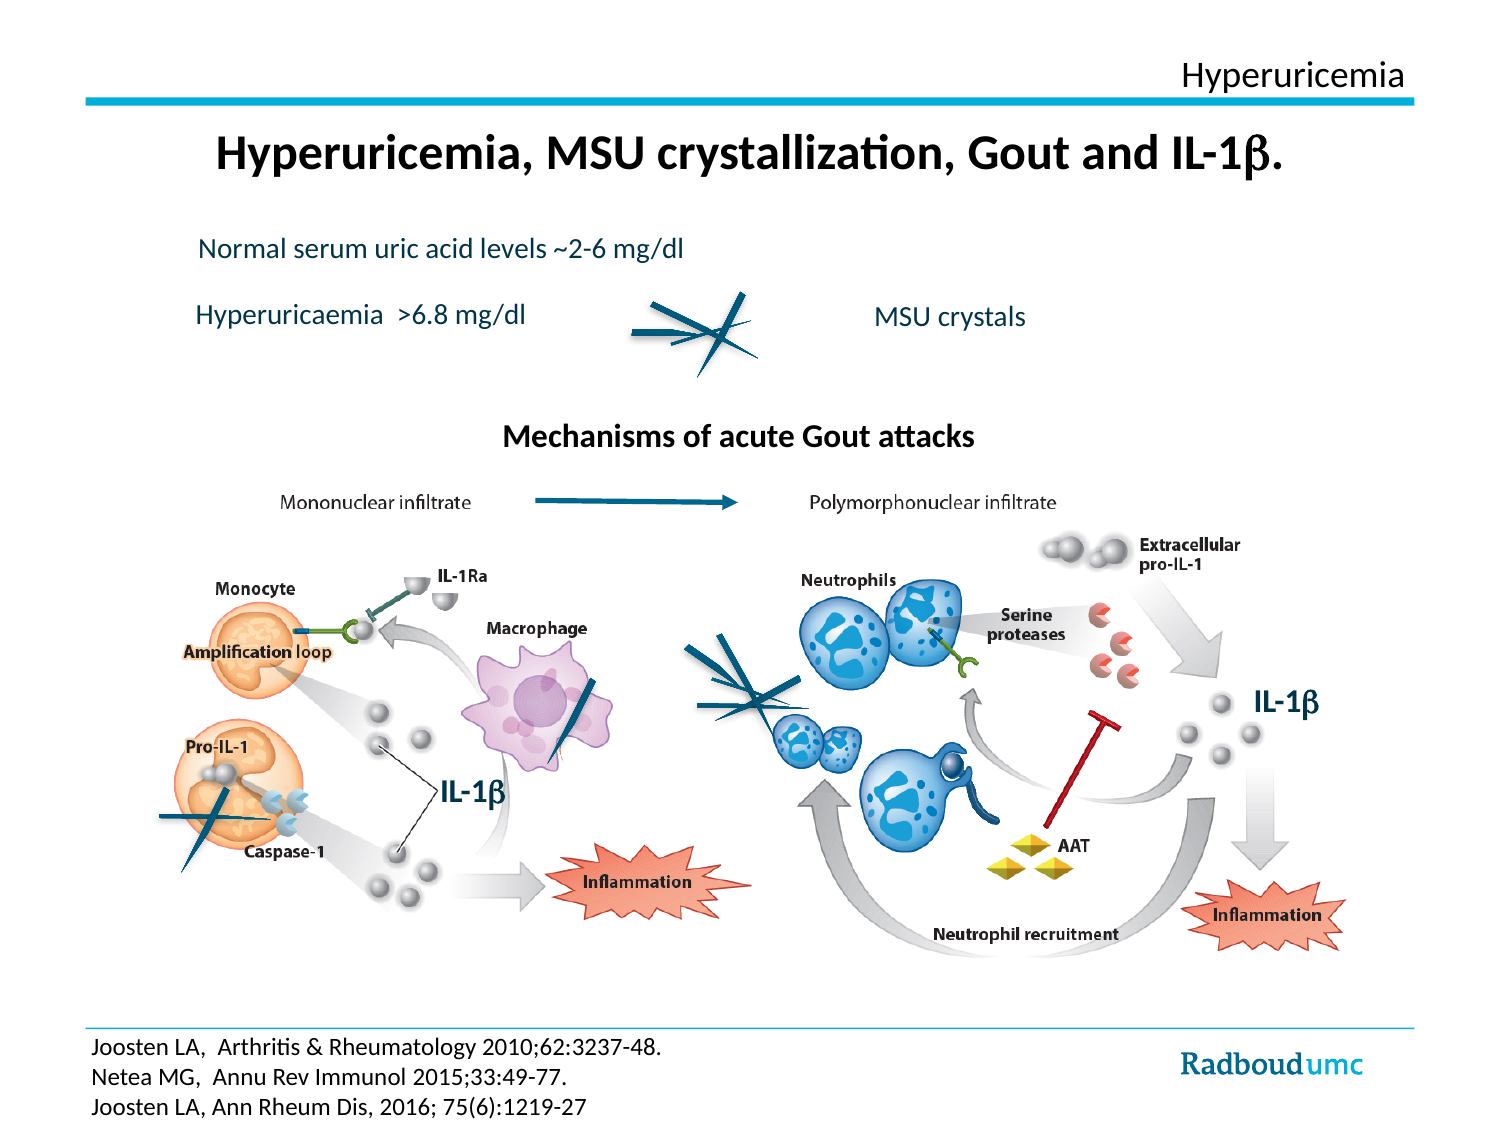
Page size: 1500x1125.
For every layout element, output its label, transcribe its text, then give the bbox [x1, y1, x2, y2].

text_box Normal serum uric acid levels ~2-6 mg/dl [183, 222, 739, 272]
text_box Joosten LA, Arthritis & Rheumatology 2010;62:3237-48. Netea MG, Annu Rev Immunol 2015;33:49-77. Joosten LA, Ann Rheum Dis, 2016; 75(6):1219-27 [76, 1023, 1199, 1125]
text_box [631, 286, 765, 382]
text_box Hyperuricemia, MSU crystallization, Gout and IL-1b. [100, 101, 1400, 170]
text_box MSU crystals [768, 290, 1223, 340]
picture [108, 465, 1408, 972]
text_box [673, 638, 806, 734]
text_box Hyperuricaemia >6.8 mg/dl [88, 287, 629, 338]
text_box Mechanisms of acute Gout attacks [366, 406, 1105, 461]
text_box Hyperuricemia [1116, 42, 1471, 148]
